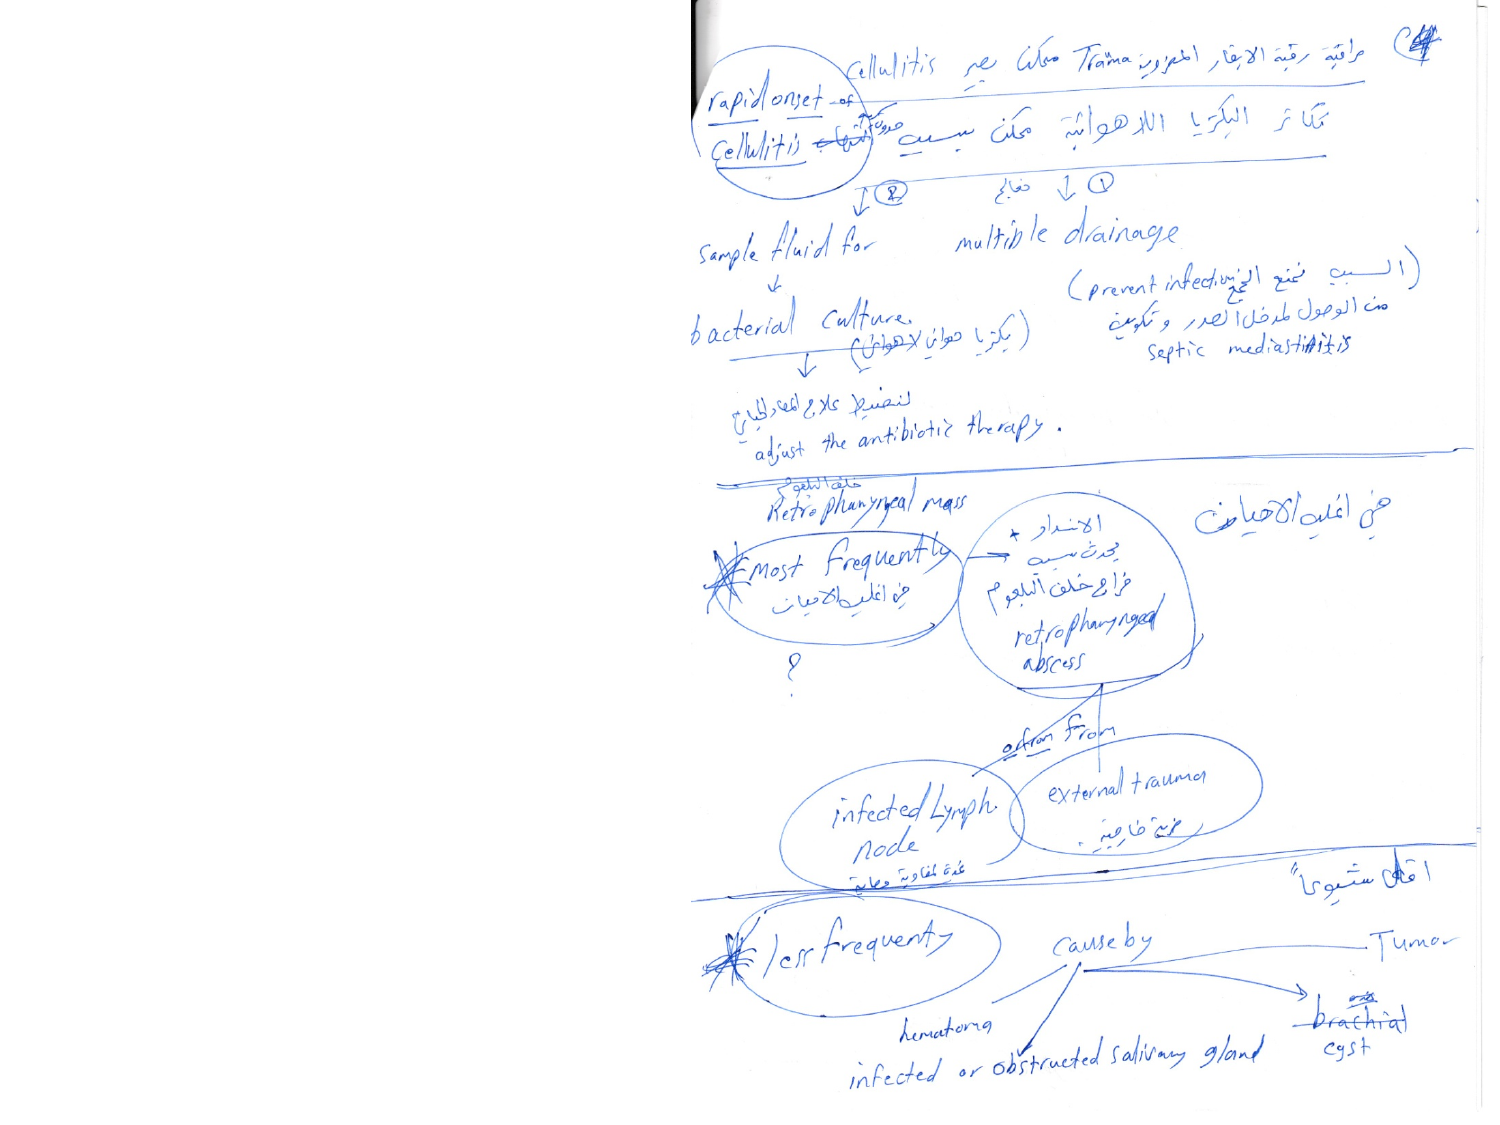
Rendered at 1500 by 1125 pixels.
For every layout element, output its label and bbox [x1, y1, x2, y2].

picture [691, 0, 1500, 1112]
